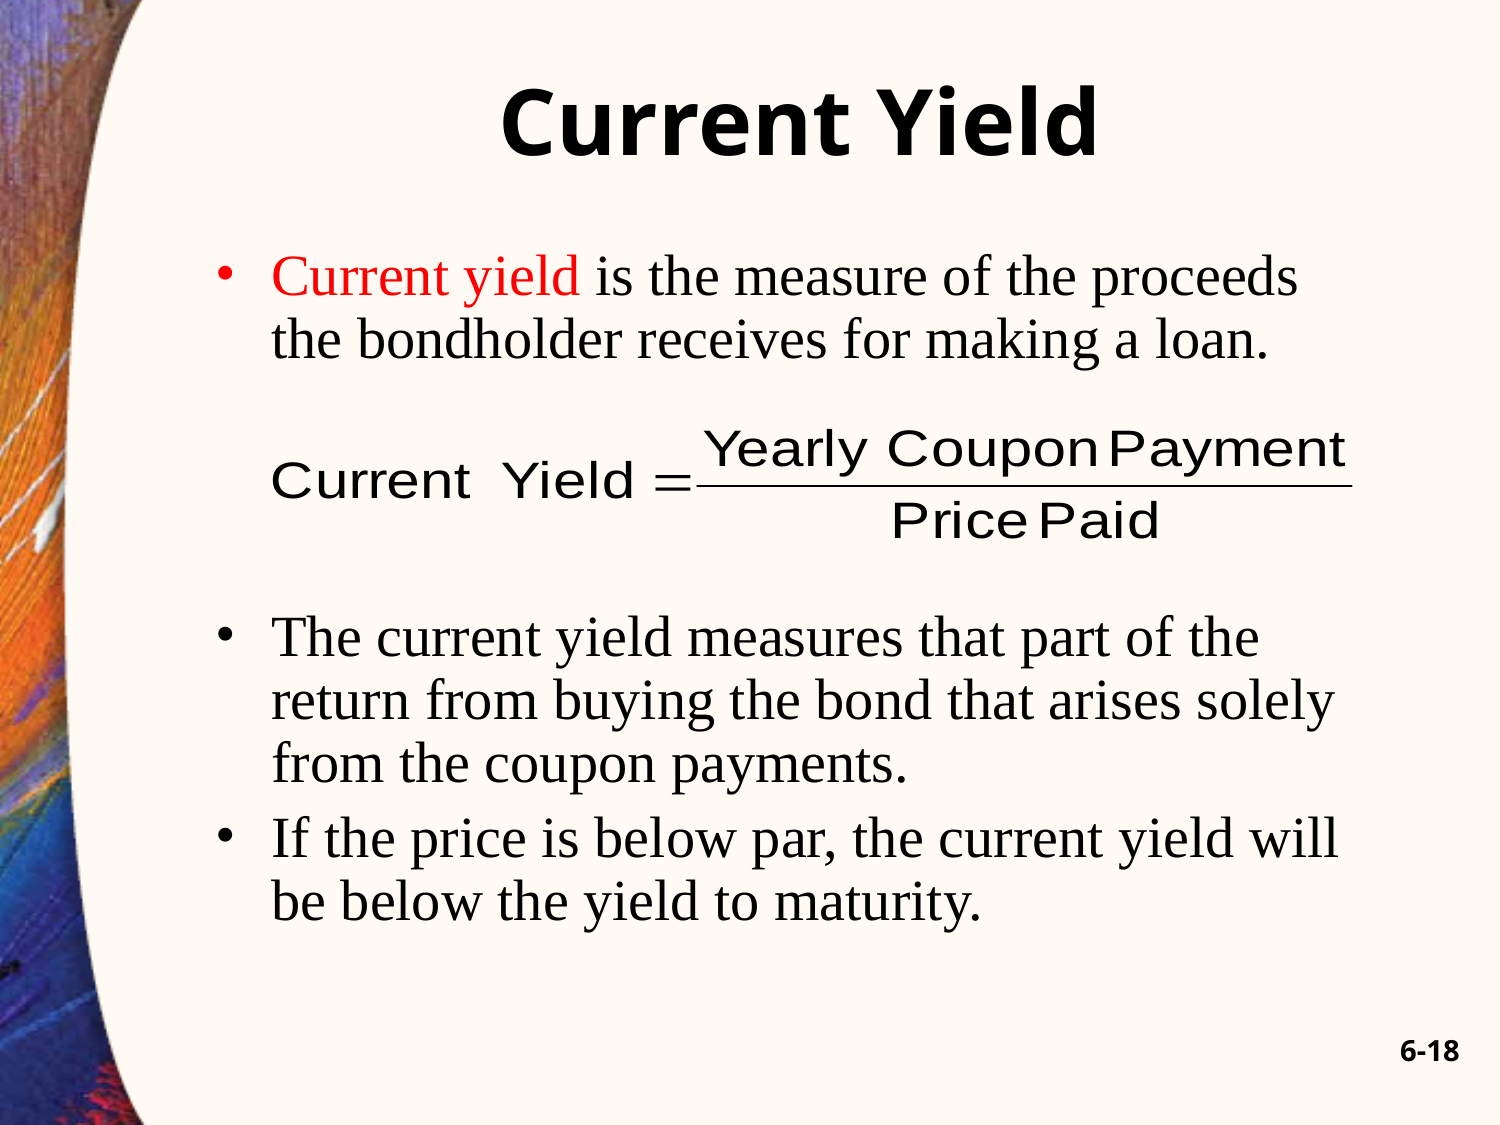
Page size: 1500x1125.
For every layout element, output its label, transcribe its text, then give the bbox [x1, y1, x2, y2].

slide_number 6-18 [1124, 1024, 1476, 1104]
title Current Yield [125, 24, 1475, 213]
picture [0, 0, 1500, 1125]
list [262, 417, 1363, 551]
list Current yield is the measure of the proceeds the bondholder receives for making a loan. The current yield measures that part of the return from buying the bond that arises solely from the coupon payments. If the price is below par, the current yield will be below the yield to maturity. [200, 237, 1400, 1013]
